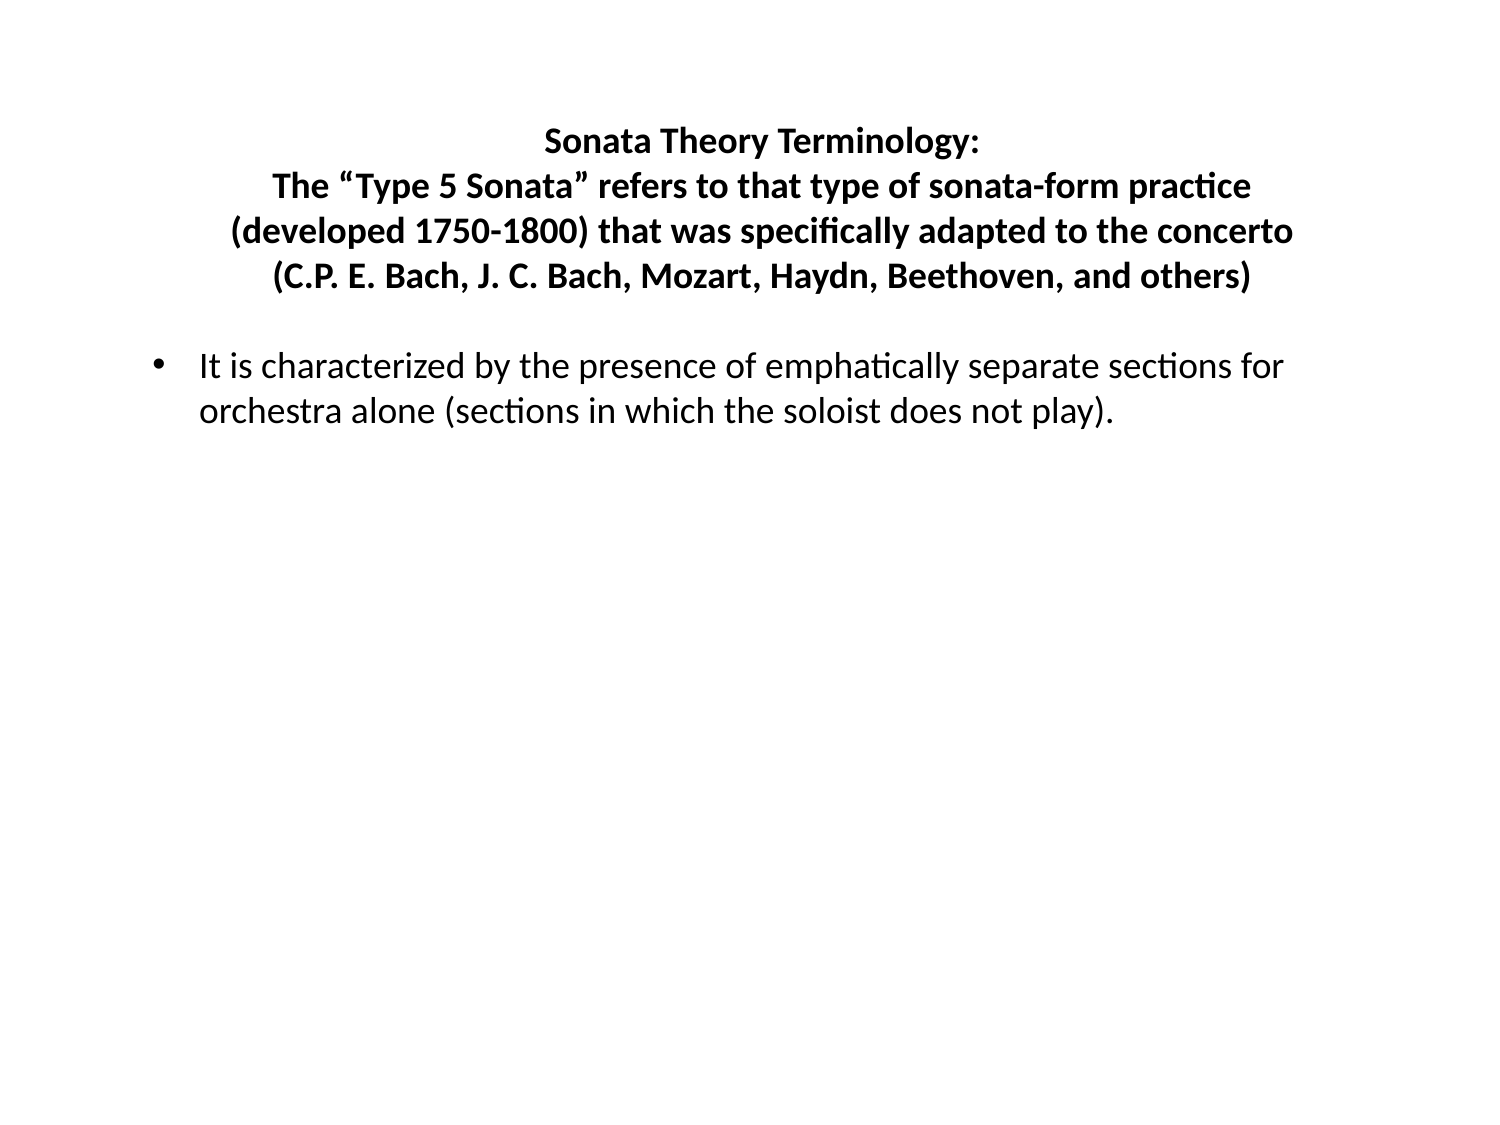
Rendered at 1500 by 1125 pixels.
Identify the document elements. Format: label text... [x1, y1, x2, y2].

text_box Sonata Theory Terminology: The “Type 5 Sonata” refers to that type of sonata-form practice (developed 1750-1800) that was specifically adapted to the concerto (C.P. E. Bach, J. C. Bach, Mozart, Haydn, Beethoven, and others) It is characterized by the presence of emphatically separate sections for orchestra alone (sections in which the soloist does not play). [137, 109, 1388, 484]
